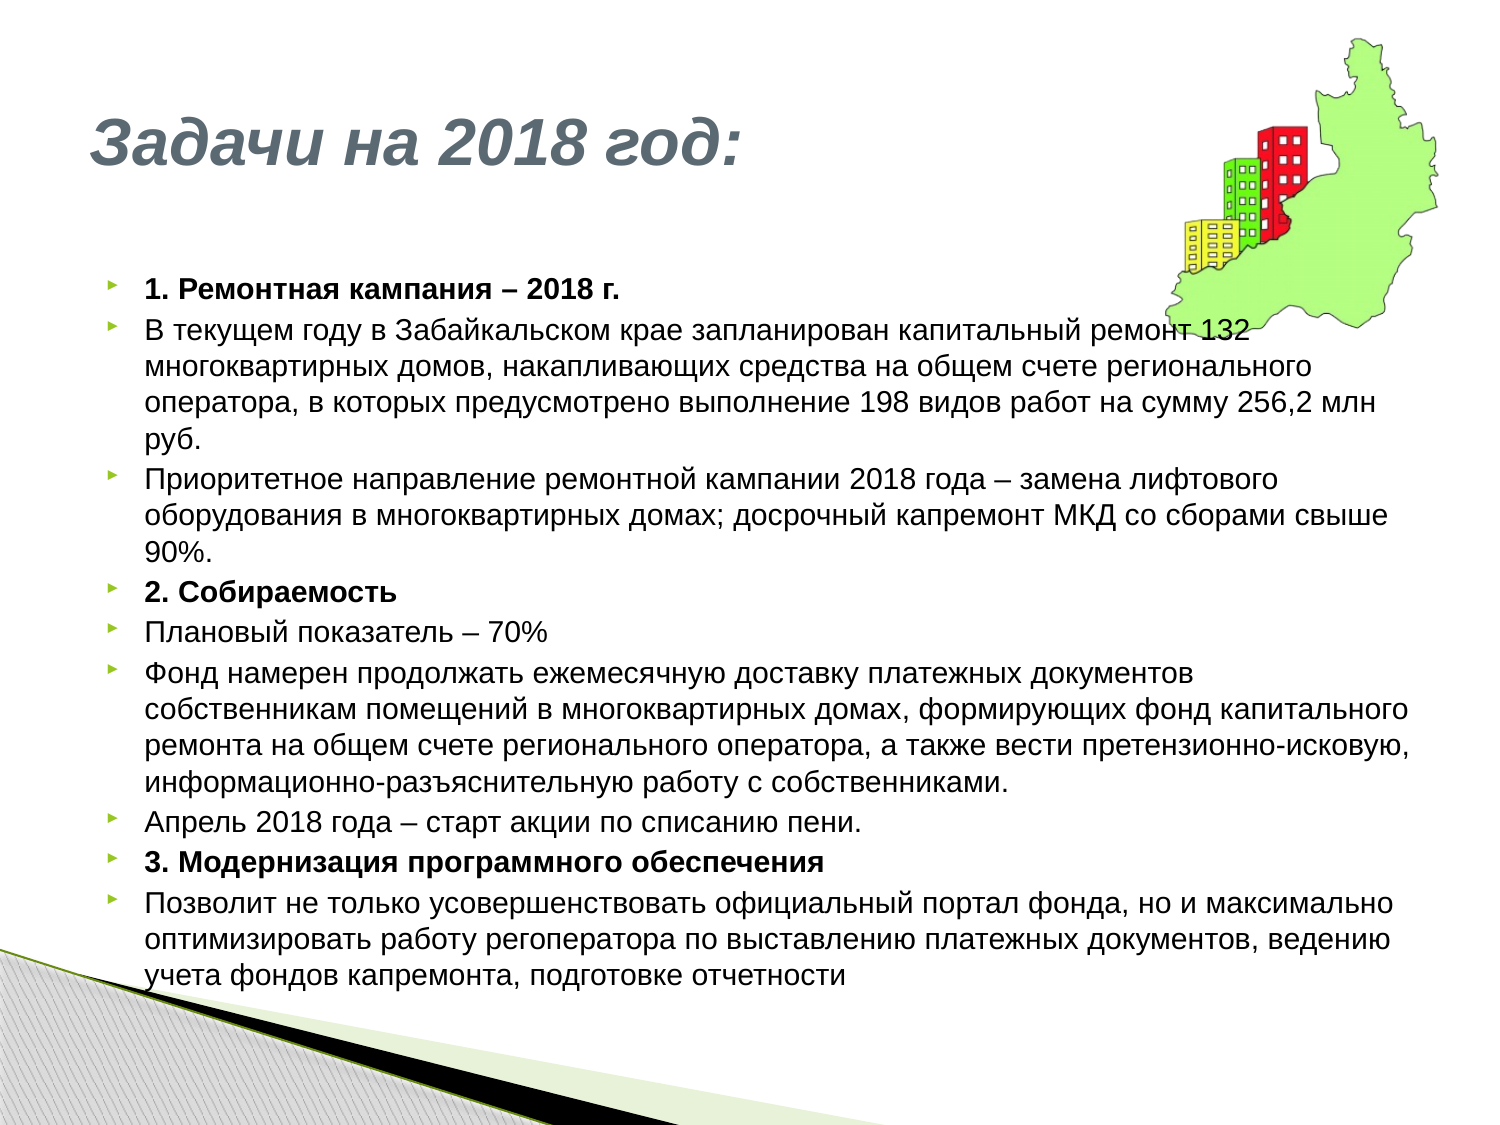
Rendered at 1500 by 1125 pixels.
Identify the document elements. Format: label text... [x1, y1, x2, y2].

list 1. Ремонтная кампания – 2018 г. В текущем году в Забайкальском крае запланирован капитальный ремонт 132 многоквартирных домов, накапливающих средства на общем счете регионального оператора, в которых предусмотрено выполнение 198 видов работ на сумму 256,2 млн руб. Приоритетное направление ремонтной кампании 2018 года – замена лифтового оборудования в многоквартирных домах; досрочный капремонт МКД со сборами свыше 90%. 2. Собираемость Плановый показатель – 70% Фонд намерен продолжать ежемесячную доставку платежных документов собственникам помещений в многоквартирных домах, формирующих фонд капитального ремонта на общем счете регионального оператора, а также вести претензионно-исковую, информационно-разъяснительную работу с собственниками. Апрель 2018 года – старт акции по списанию пени. 3. Модернизация программного обеспечения Позволит не только усовершенствовать официальный портал фонда, но и максимально оптимизировать работу регоператора по выставлению платежных документов, ведению учета фондов капремонта, подготовке отчетности [75, 262, 1425, 1016]
title Задачи на 2018 год: [75, 45, 1121, 233]
picture [1127, 21, 1455, 349]
